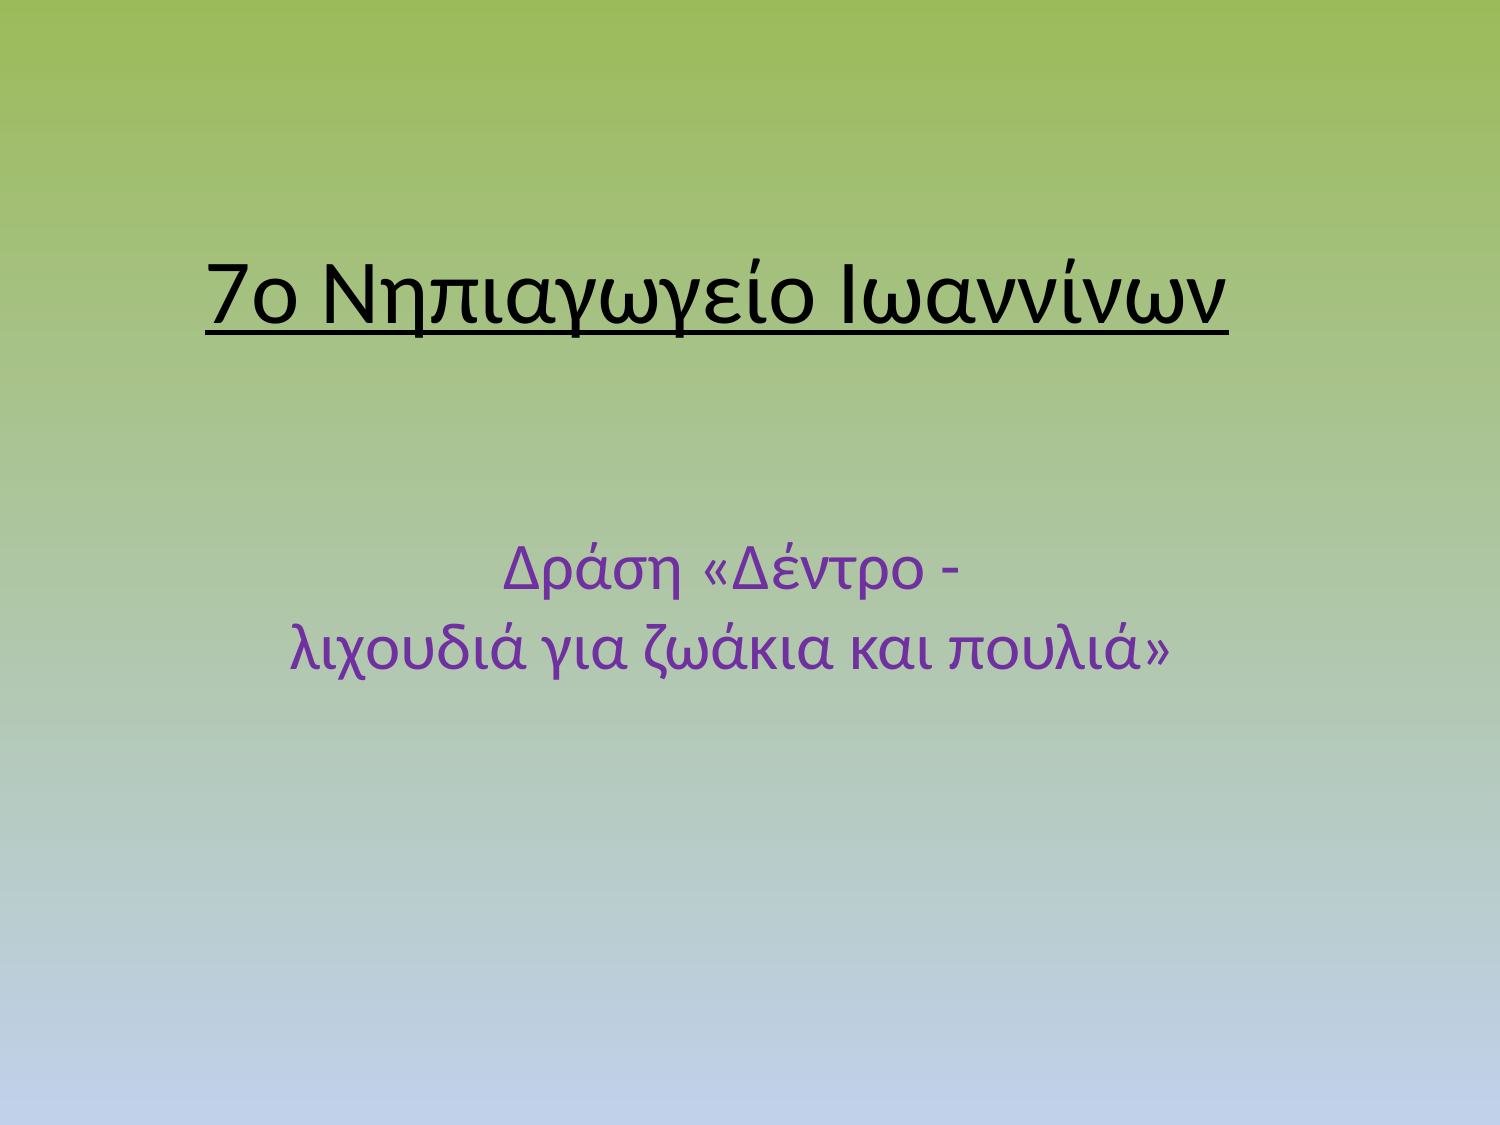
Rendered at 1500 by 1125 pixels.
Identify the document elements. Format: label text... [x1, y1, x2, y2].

subtitle Δράση «Δέντρο - λιχουδιά για ζωάκια και πουλιά» [164, 515, 1301, 797]
title 7o Νηπιαγωγείο Ιωαννίνων [46, 128, 1388, 446]
